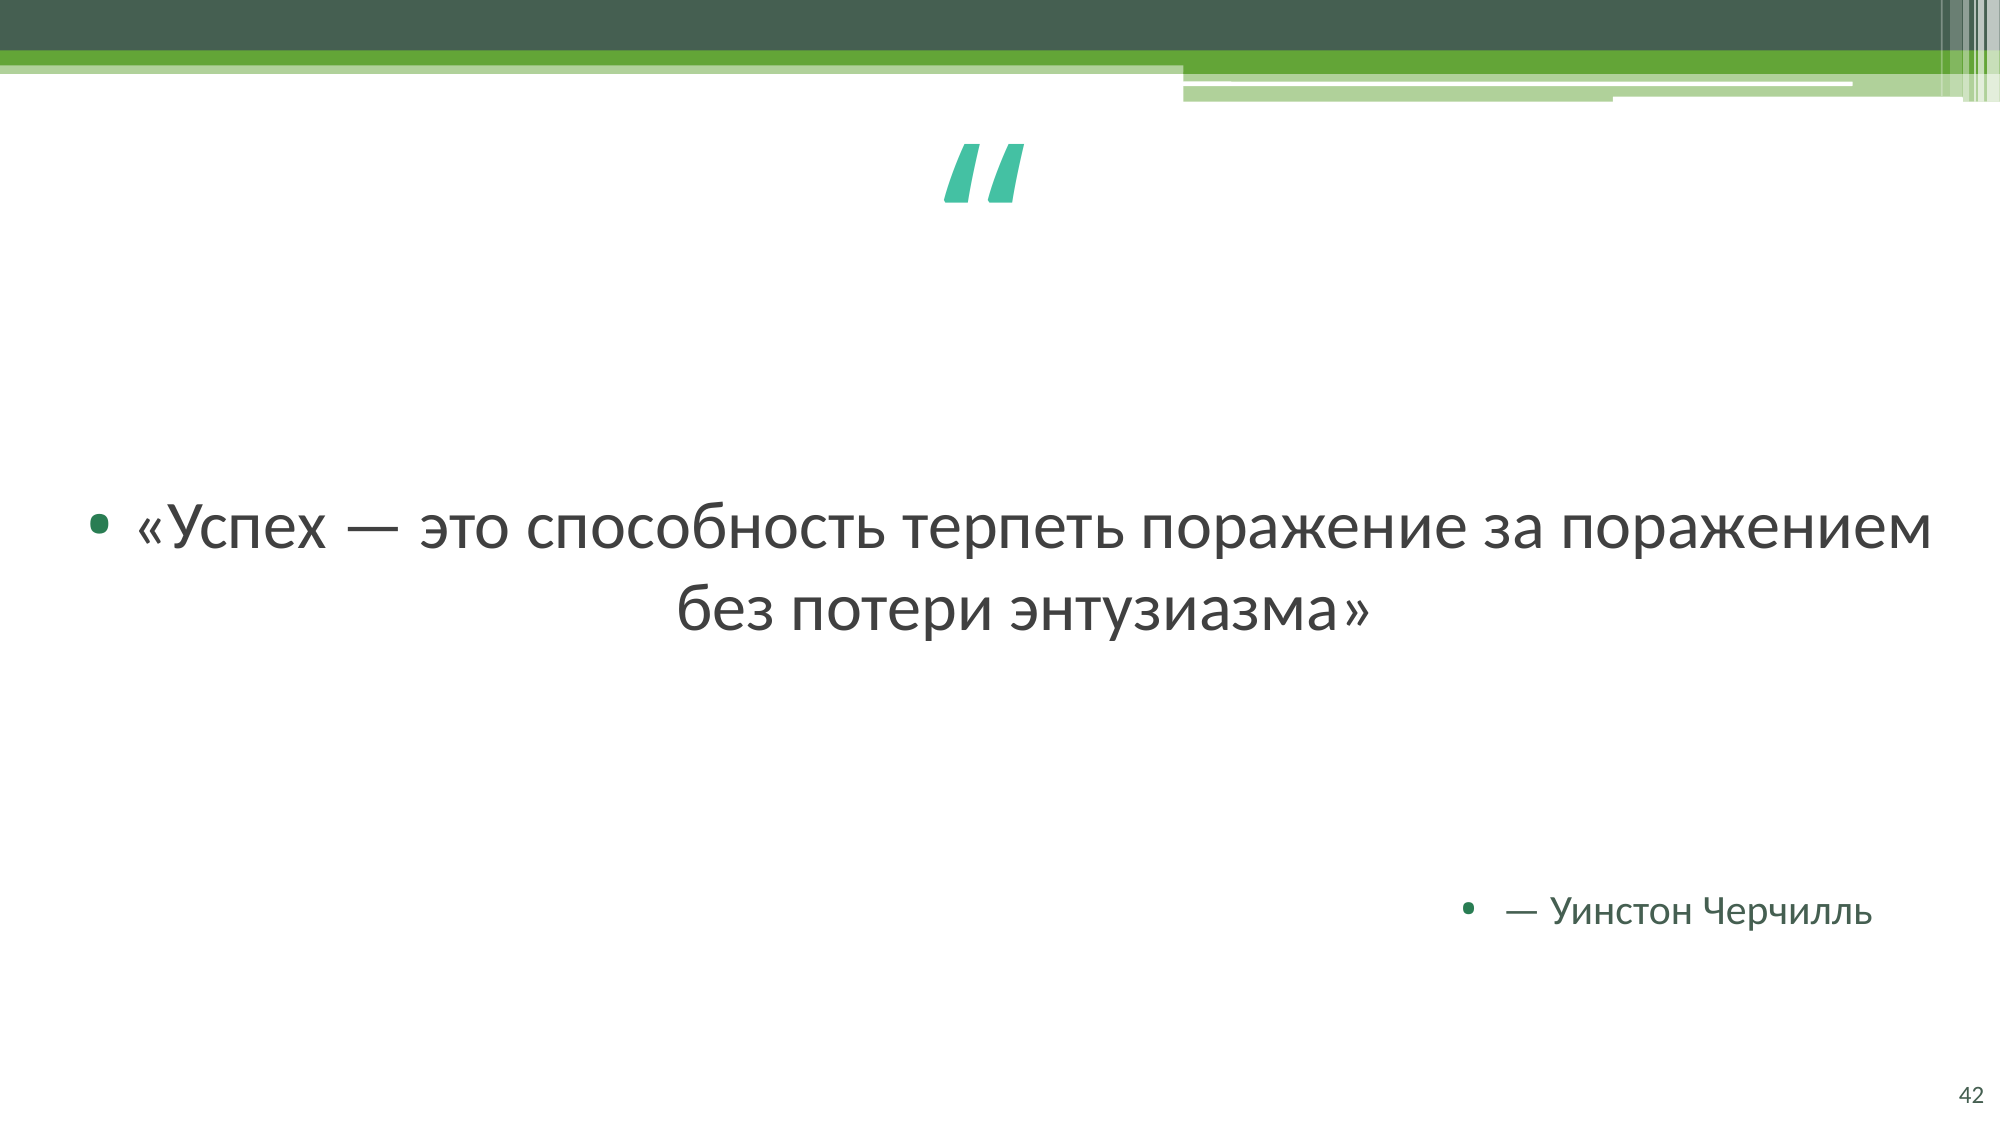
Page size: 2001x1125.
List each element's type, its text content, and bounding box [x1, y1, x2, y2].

slide_number 42 [1928, 1063, 2000, 1124]
list — Уинстон Черчилль [559, 875, 1888, 982]
list «Успех — это способность терпеть поражение за поражением без потери энтузиазма» [50, 473, 1963, 652]
